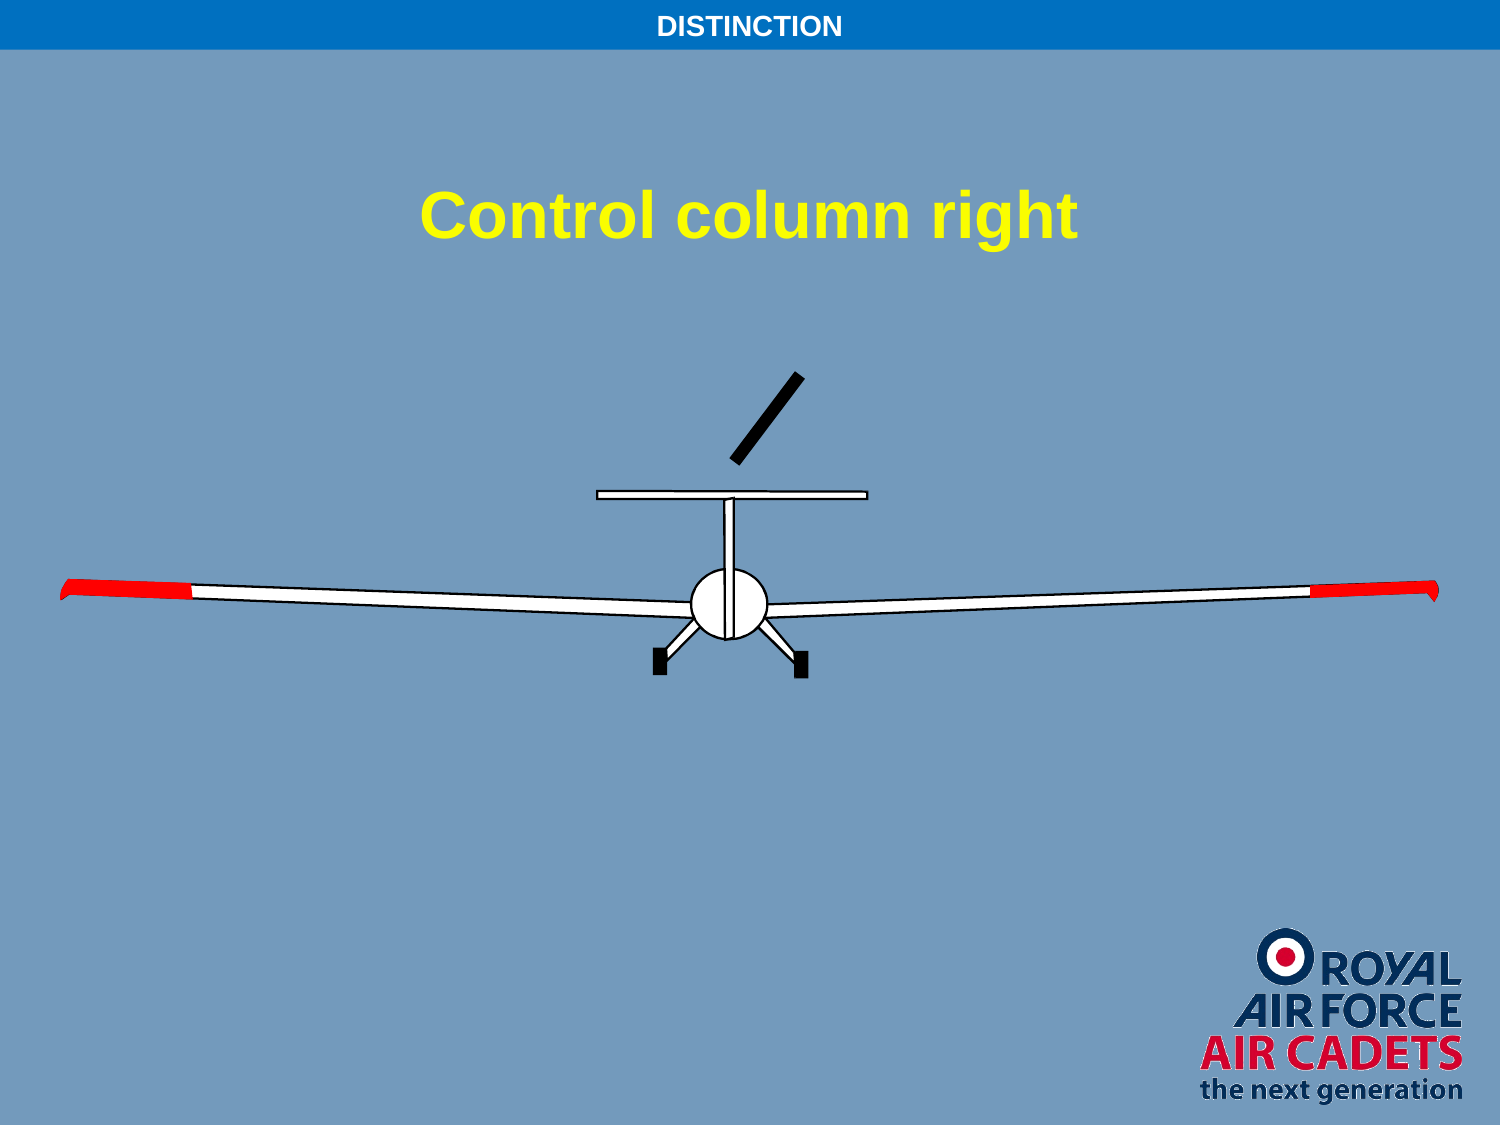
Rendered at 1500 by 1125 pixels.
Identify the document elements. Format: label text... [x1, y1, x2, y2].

text_box DISTINCTION [0, 0, 1500, 50]
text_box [57, 487, 1443, 681]
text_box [402, 164, 1098, 463]
picture [1200, 928, 1462, 1105]
